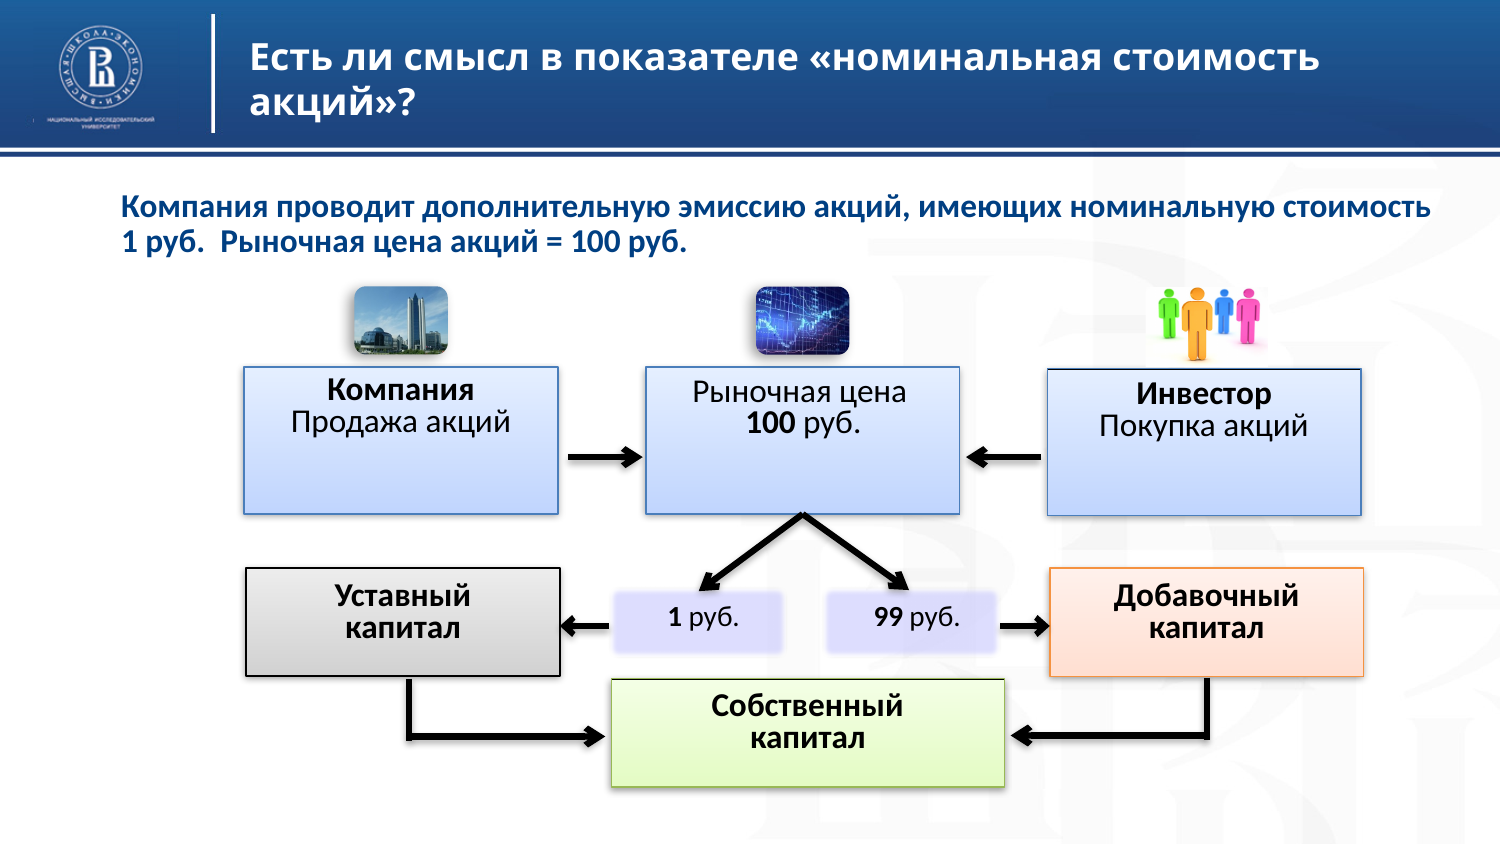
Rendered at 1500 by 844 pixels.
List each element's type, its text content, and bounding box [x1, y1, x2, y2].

text_box Компания проводит дополнительную эмиссию акций, имеющих номинальную стоимость 1 руб. Рыночная цена акций = 100 руб. [106, 180, 1451, 268]
text_box Есть ли смысл в показателе «номинальная стоимость акций»? [234, 52, 1418, 104]
picture [0, 0, 1500, 844]
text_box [234, 286, 1364, 790]
